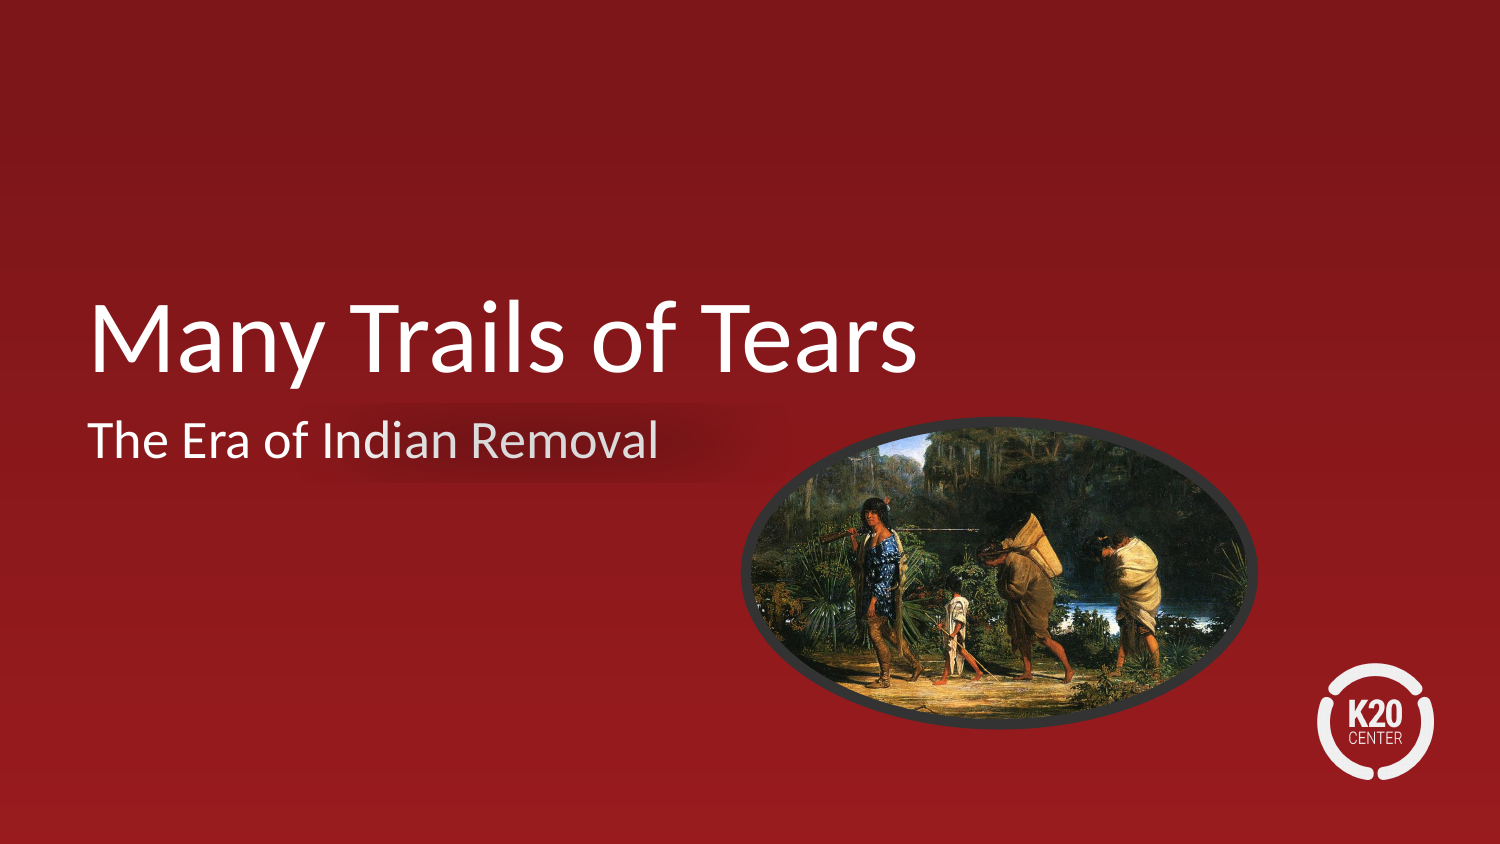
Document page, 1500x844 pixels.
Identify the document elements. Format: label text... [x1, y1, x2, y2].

picture [745, 421, 1254, 725]
subtitle The Era of Indian Removal [87, 397, 1376, 613]
title Many Trails of Tears [87, 168, 1376, 394]
